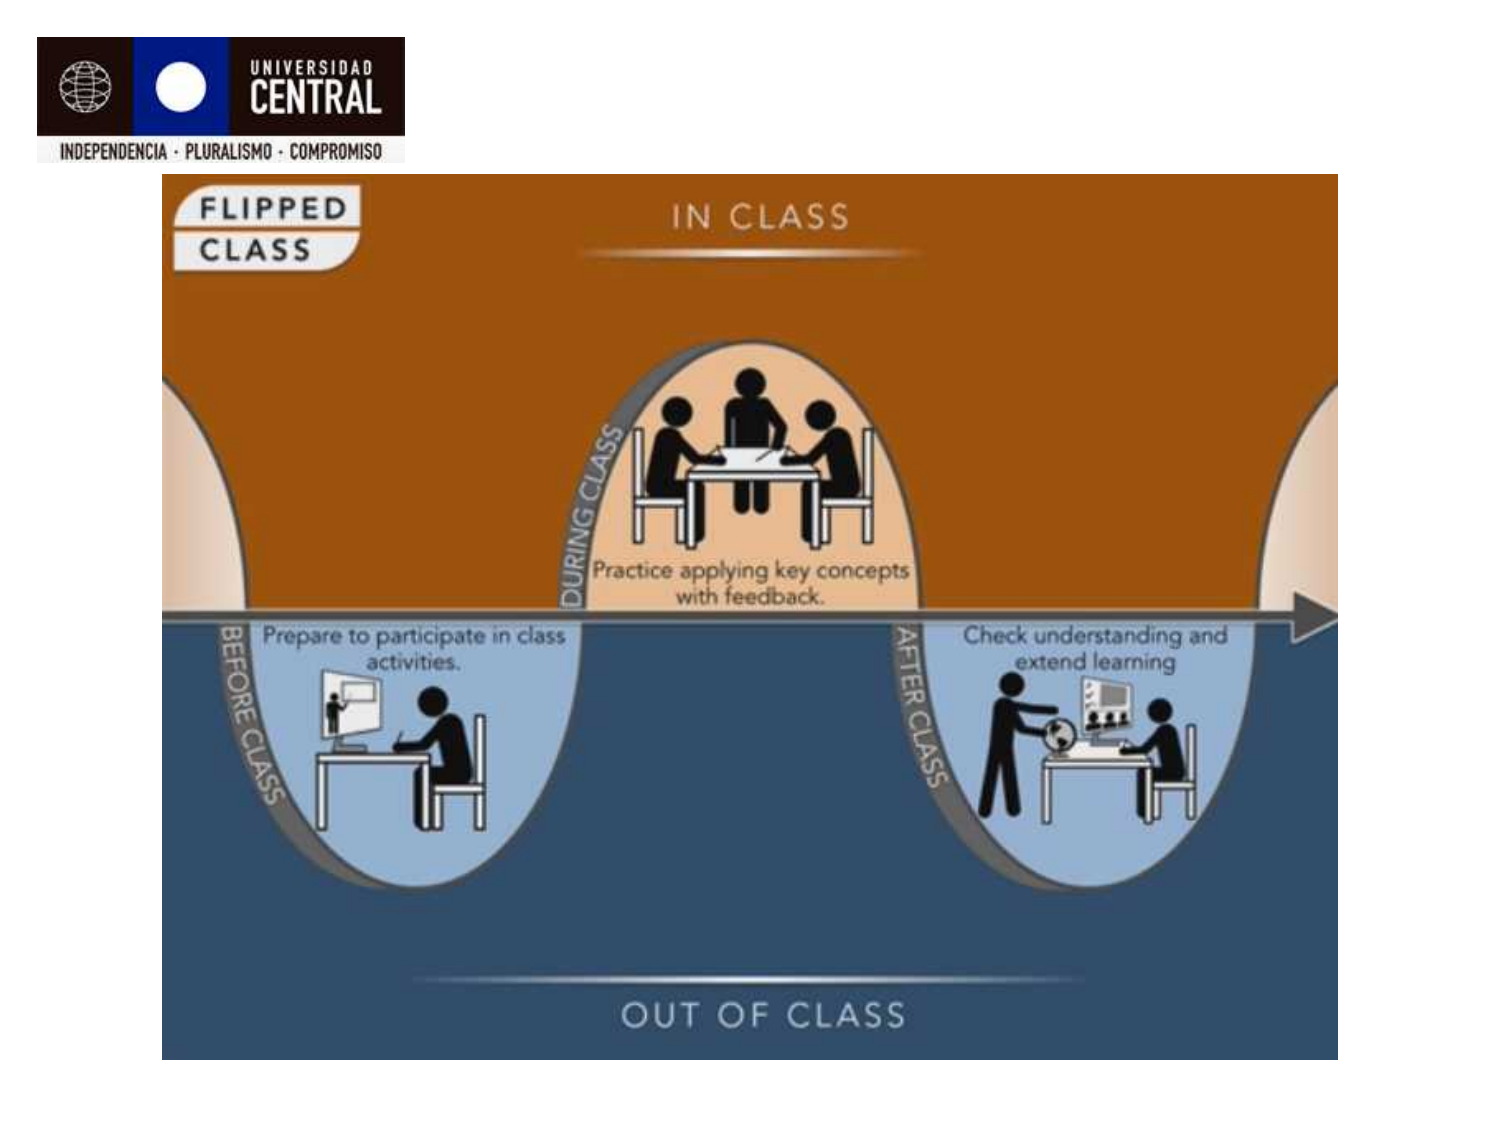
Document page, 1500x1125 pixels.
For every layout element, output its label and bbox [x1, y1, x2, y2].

picture [37, 37, 405, 163]
picture [162, 174, 1338, 1061]
